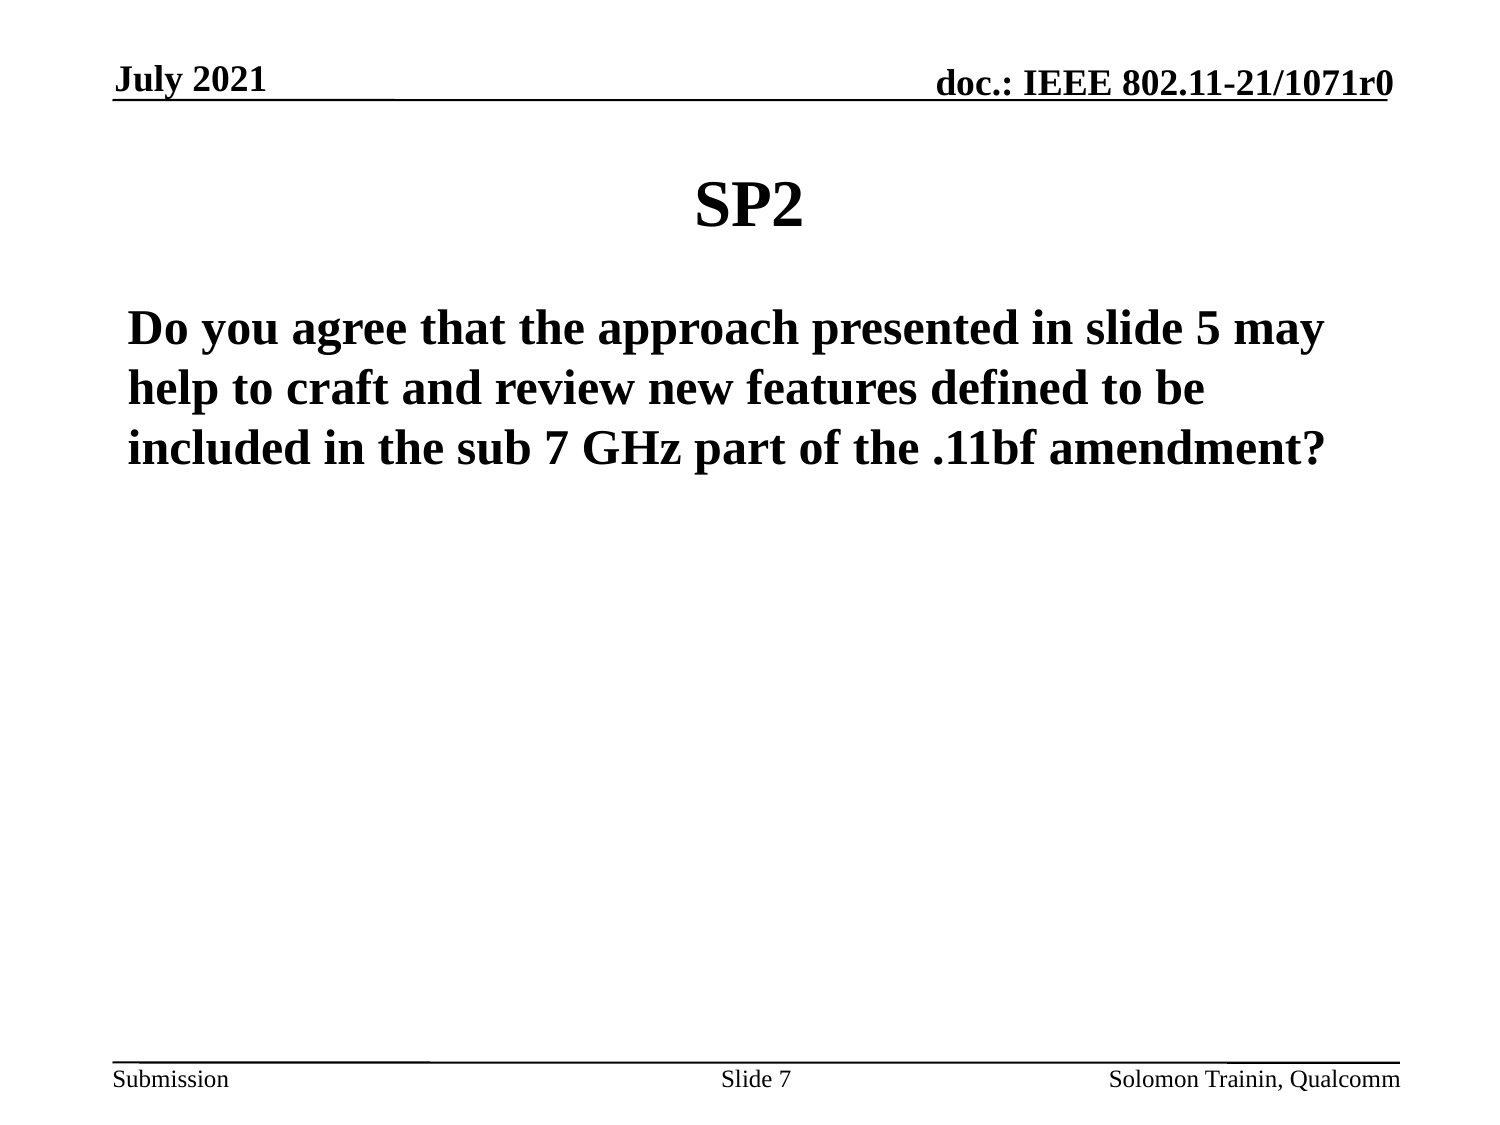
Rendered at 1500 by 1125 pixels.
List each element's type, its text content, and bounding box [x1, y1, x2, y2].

footer Solomon Trainin, Qualcomm [878, 1061, 1402, 1093]
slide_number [114, 54, 423, 100]
slide_number Slide 7 [712, 1061, 800, 1123]
list Do you agree that the approach presented in slide 5 may help to craft and review new features defined to be included in the sub 7 GHz part of the .11bf amendment? [112, 286, 1388, 1000]
title SP2 [112, 112, 1388, 286]
